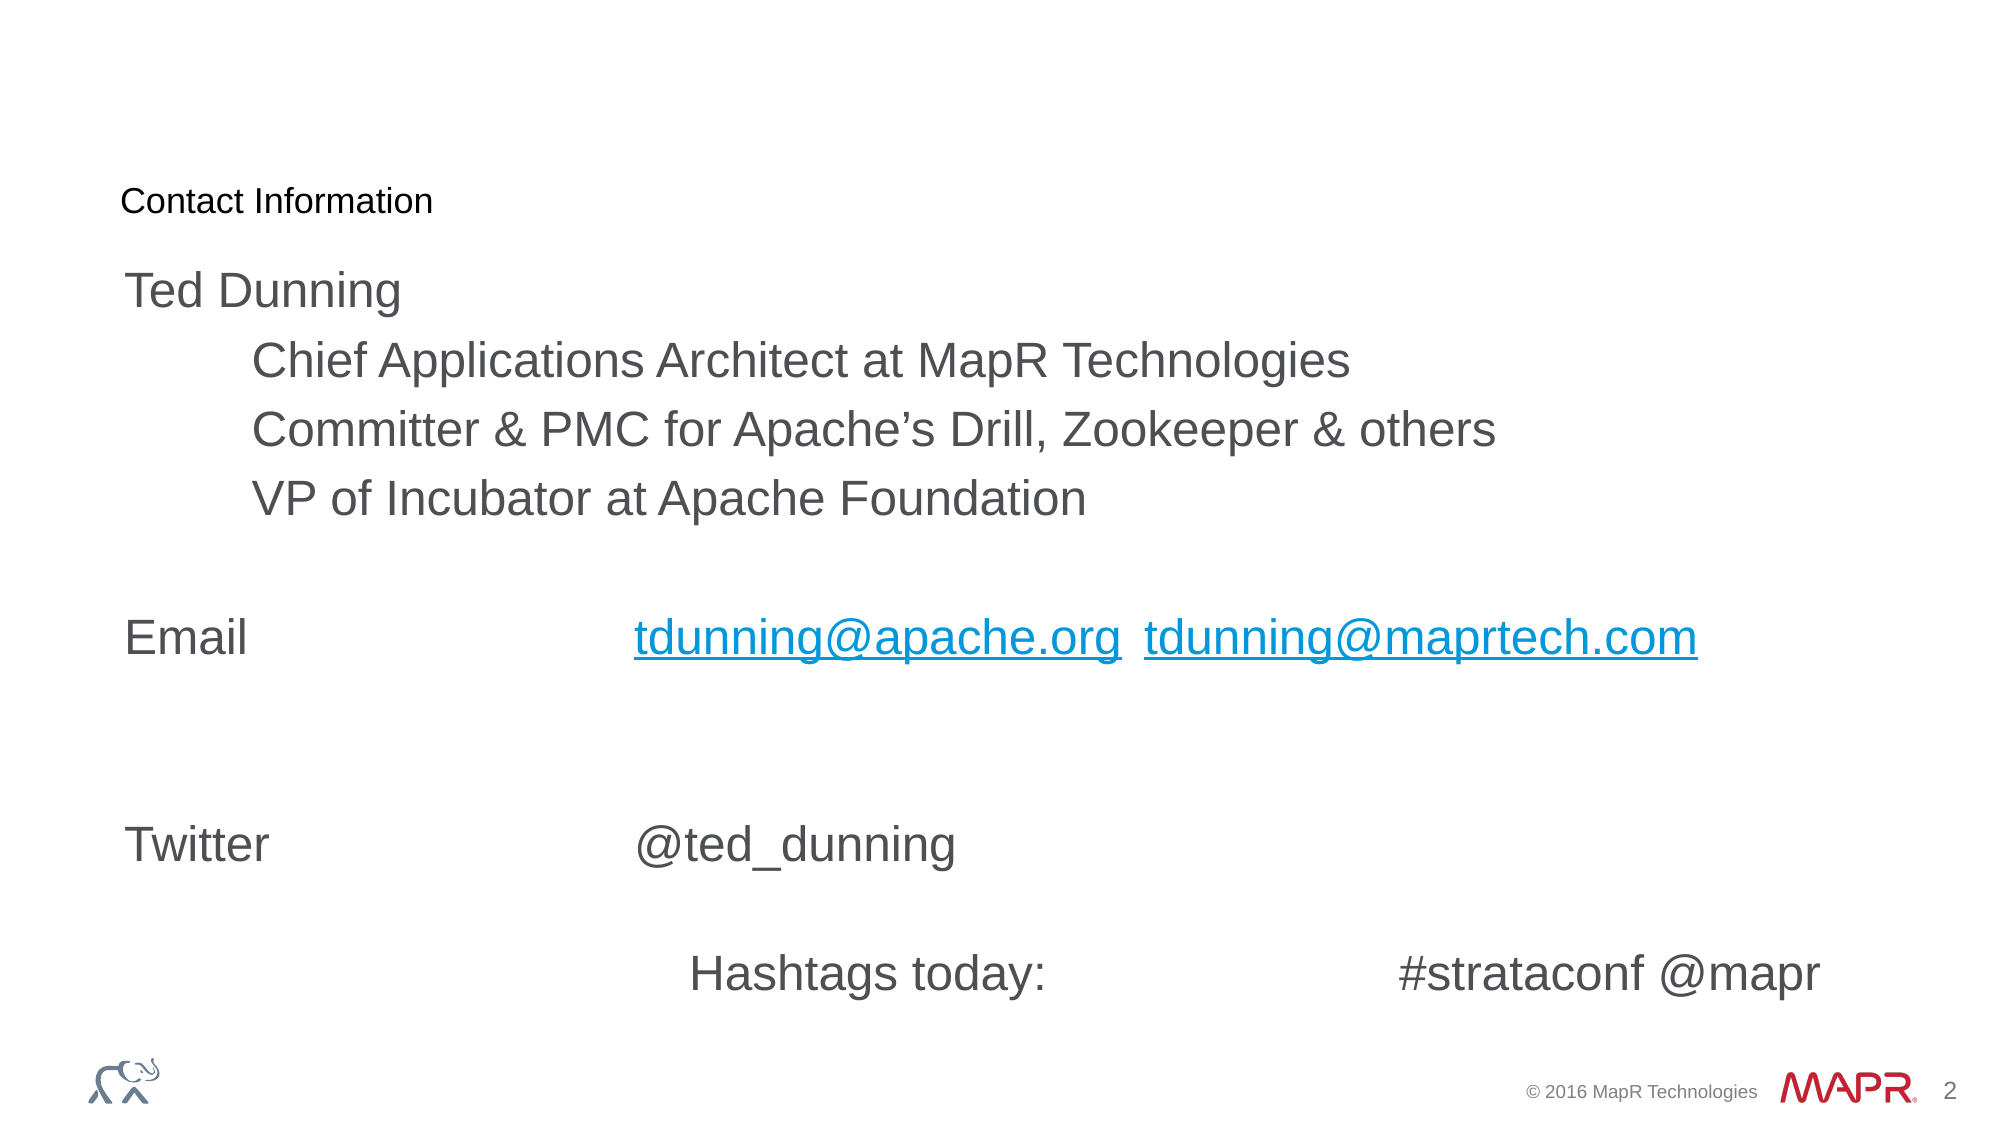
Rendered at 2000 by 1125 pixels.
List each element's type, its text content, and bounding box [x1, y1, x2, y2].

title Contact Information [99, 166, 1900, 319]
list Ted Dunning Chief Applications Architect at MapR Technologies Committer & PMC for Apache’s Drill, Zookeeper & others VP of Incubator at Apache Foundation Email tdunning@apache.org tdunning@maprtech.com Twitter @ted_dunning Hashtags today: #strataconf @mapr [104, 248, 1904, 1015]
